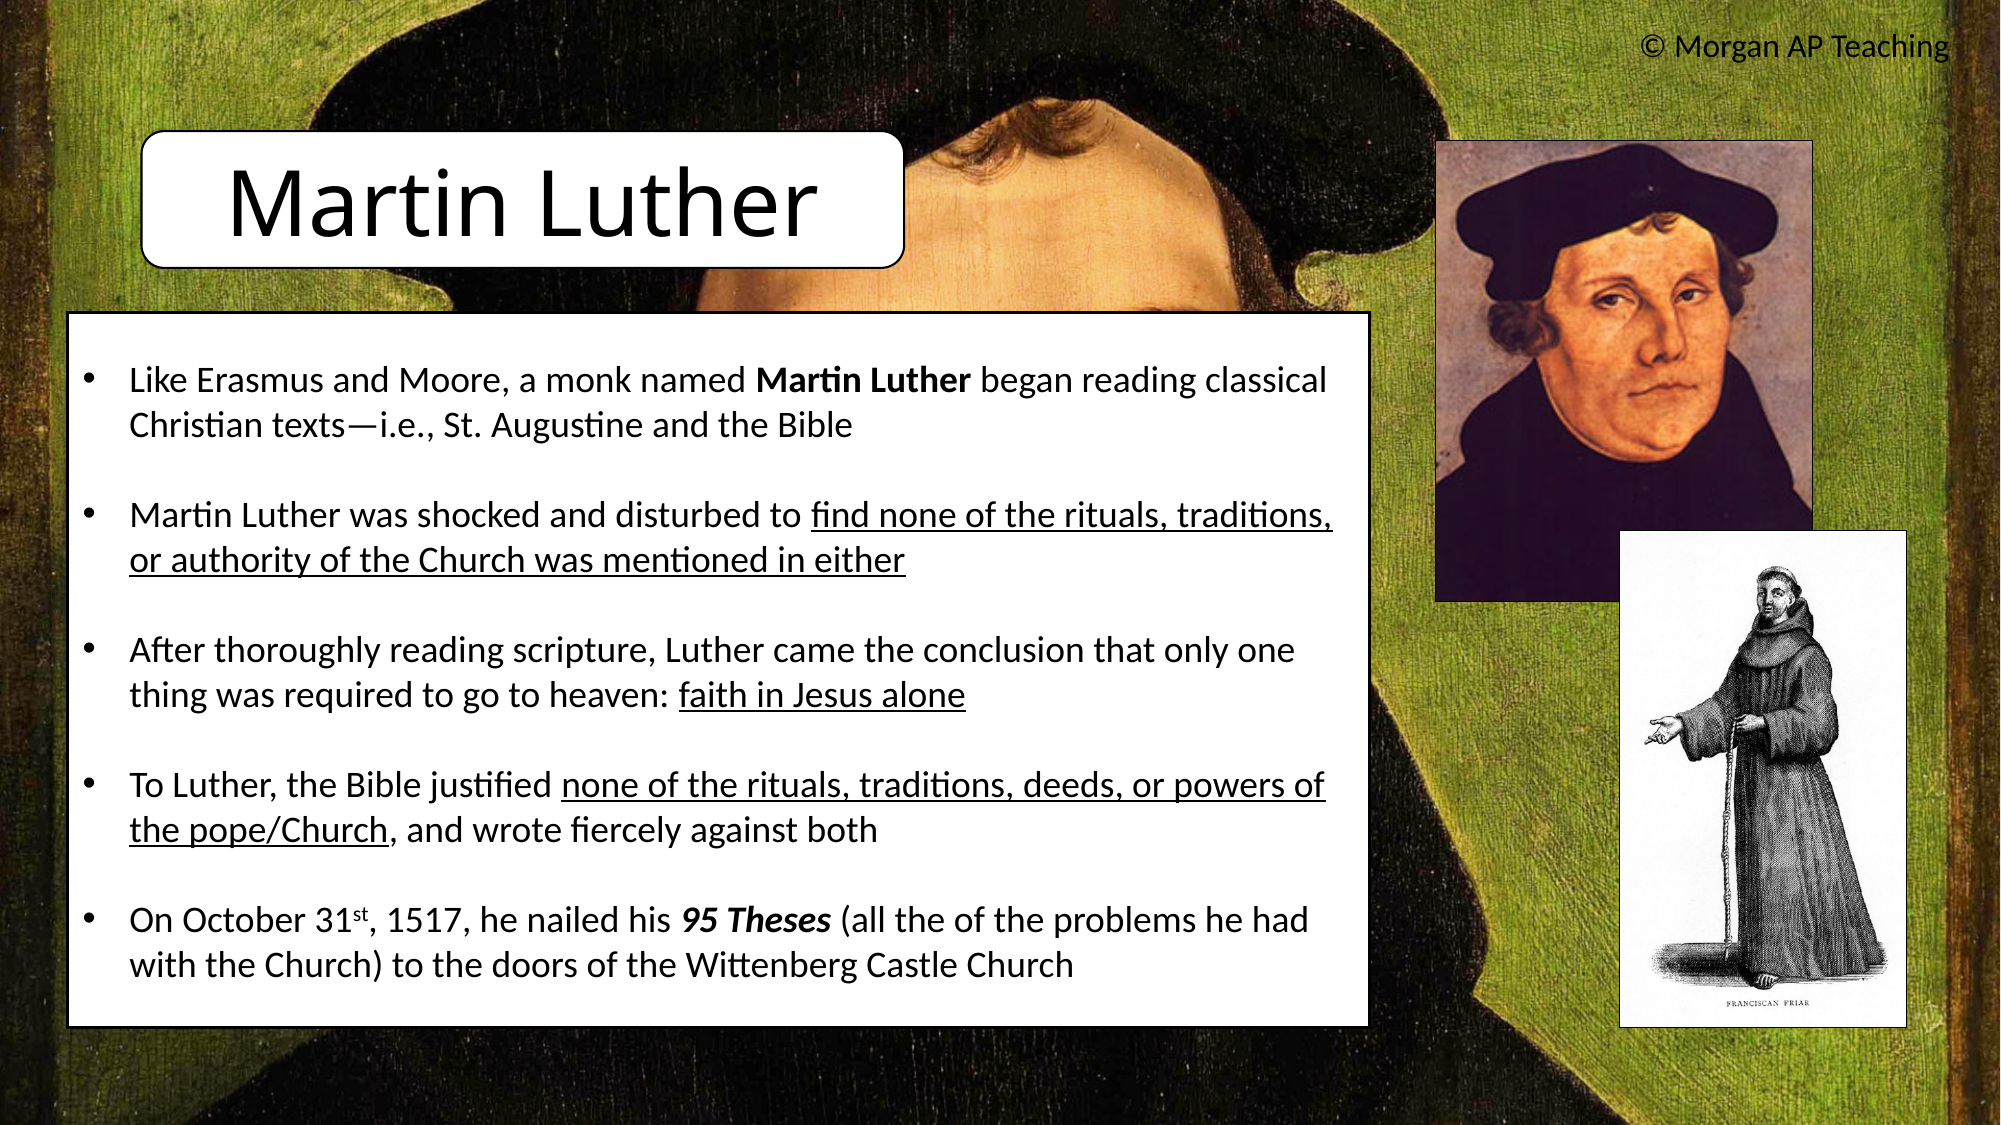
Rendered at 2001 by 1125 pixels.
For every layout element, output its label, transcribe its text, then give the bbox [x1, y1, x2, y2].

text_box © Morgan AP Teaching [1624, 16, 2000, 72]
text_box Martin Luther [140, 130, 906, 269]
picture [0, 0, 2001, 1125]
text_box Like Erasmus and Moore, a monk named Martin Luther began reading classical Christian texts—i.e., St. Augustine and the Bible Martin Luther was shocked and disturbed to find none of the rituals, traditions, or authority of the Church was mentioned in either After thoroughly reading scripture, Luther came the conclusion that only one thing was required to go to heaven: faith in Jesus alone To Luther, the Bible justified none of the rituals, traditions, deeds, or powers of the pope/Church, and wrote fiercely against both On October 31st, 1517, he nailed his 95 Theses (all the of the problems he had with the Church) to the doors of the Wittenberg Castle Church [67, 311, 1371, 1029]
